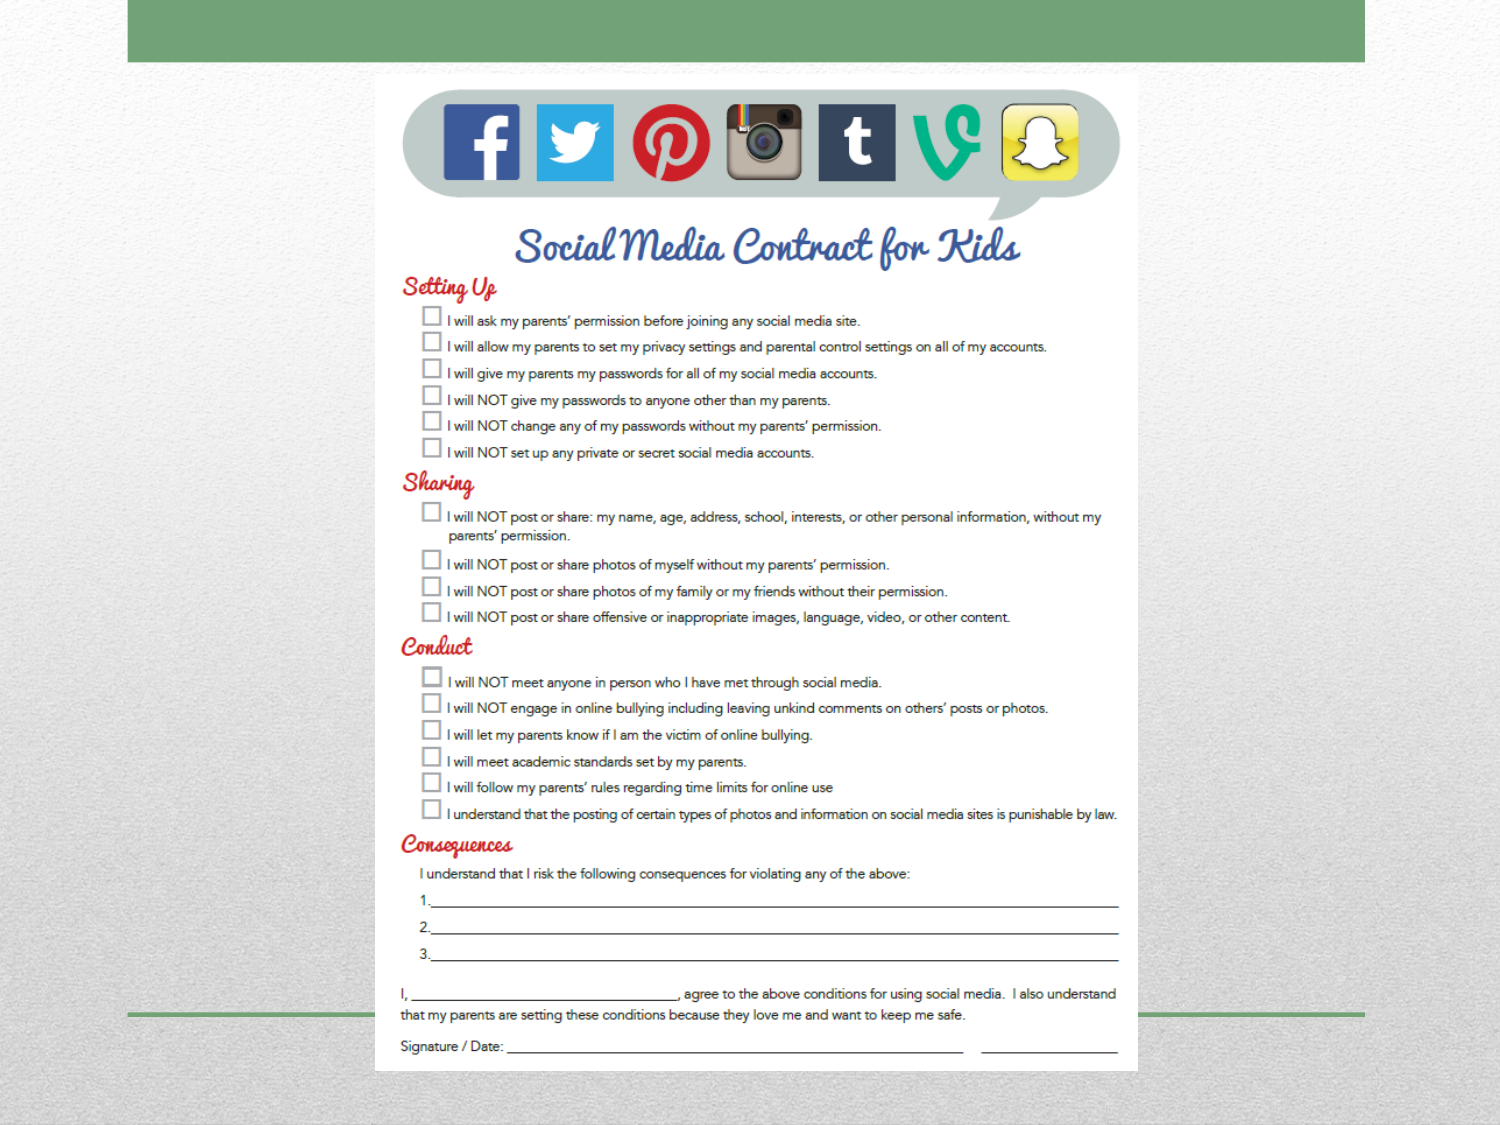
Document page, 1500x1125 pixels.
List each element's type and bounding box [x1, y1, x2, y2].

picture [374, 74, 1139, 1071]
